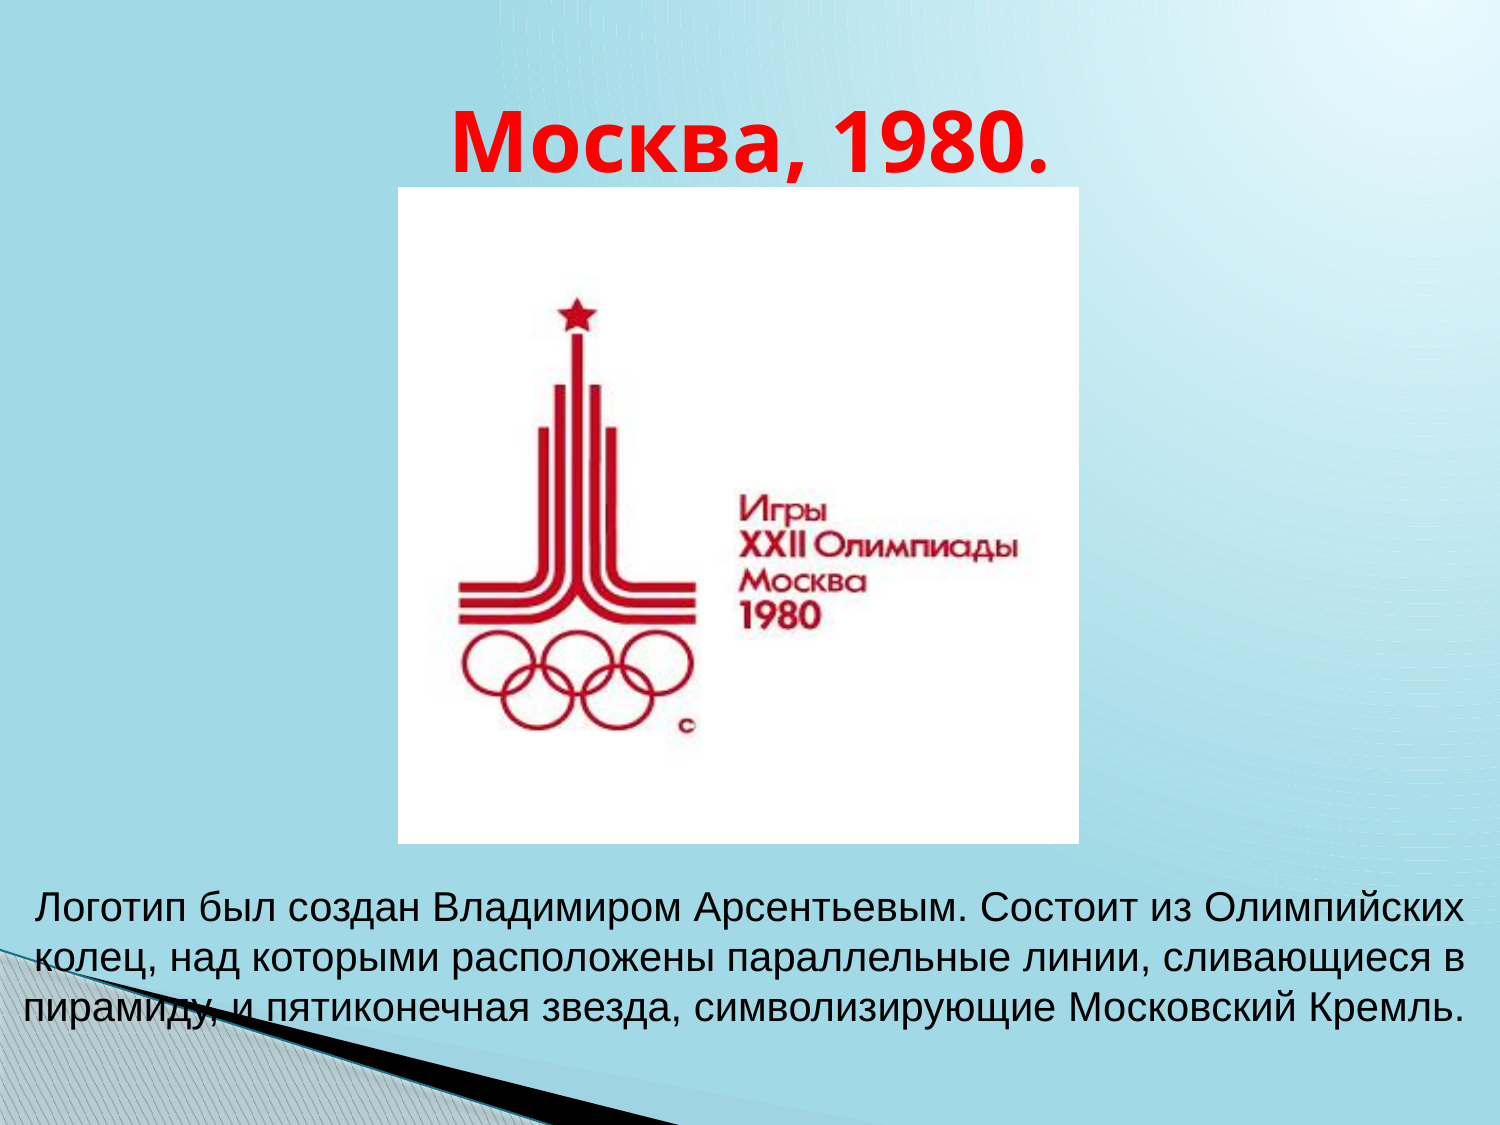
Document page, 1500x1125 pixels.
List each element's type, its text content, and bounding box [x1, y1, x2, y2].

title Москва, 1980. [75, 45, 1425, 233]
text_box Логотип был создан Владимиром Арсентьевым. Состоит из Олимпийских колец, над которыми расположены параллельные линии, сливающиеся в пирамиду, и пятиконечная звезда, символизирующие Московский Кремль. [0, 872, 1500, 1038]
picture [398, 187, 1079, 844]
